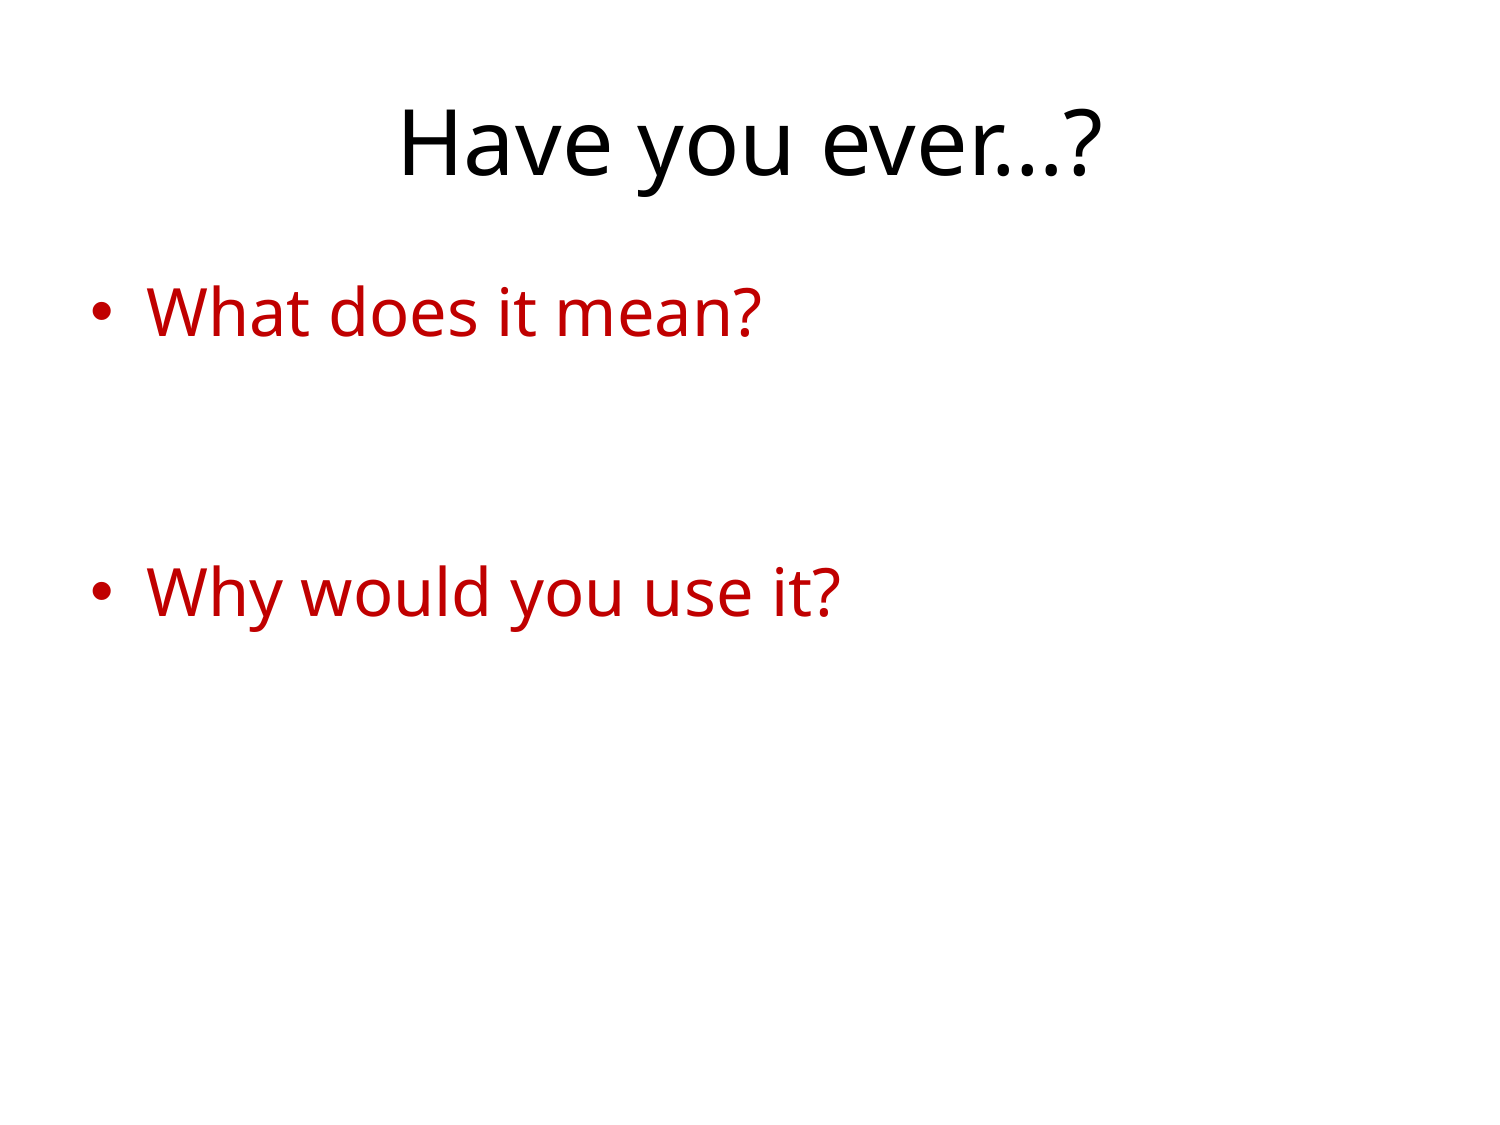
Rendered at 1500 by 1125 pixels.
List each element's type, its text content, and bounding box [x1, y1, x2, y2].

title Have you ever…? [75, 45, 1425, 233]
list What does it mean? Why would you use it? [75, 262, 1425, 1005]
